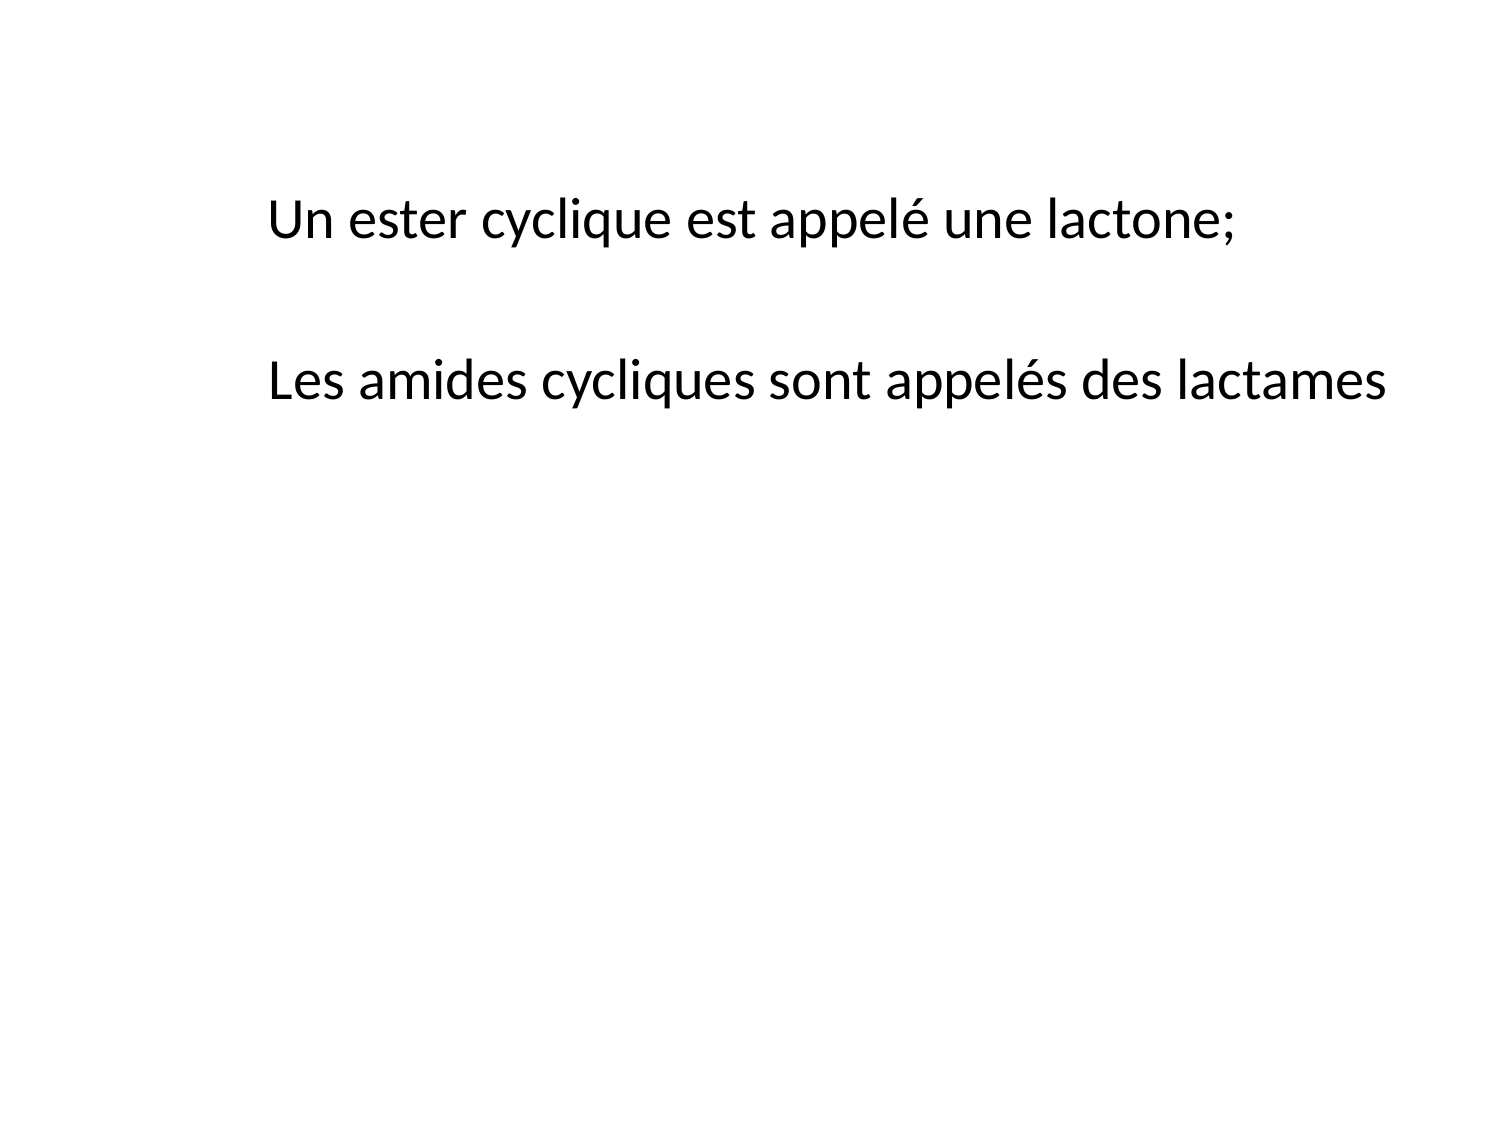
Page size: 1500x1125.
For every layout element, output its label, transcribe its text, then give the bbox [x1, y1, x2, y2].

text_box Les amides cycliques sont appelés des lactames [253, 333, 1417, 419]
text_box Un ester cyclique est appelé une lactone; [252, 173, 1267, 258]
